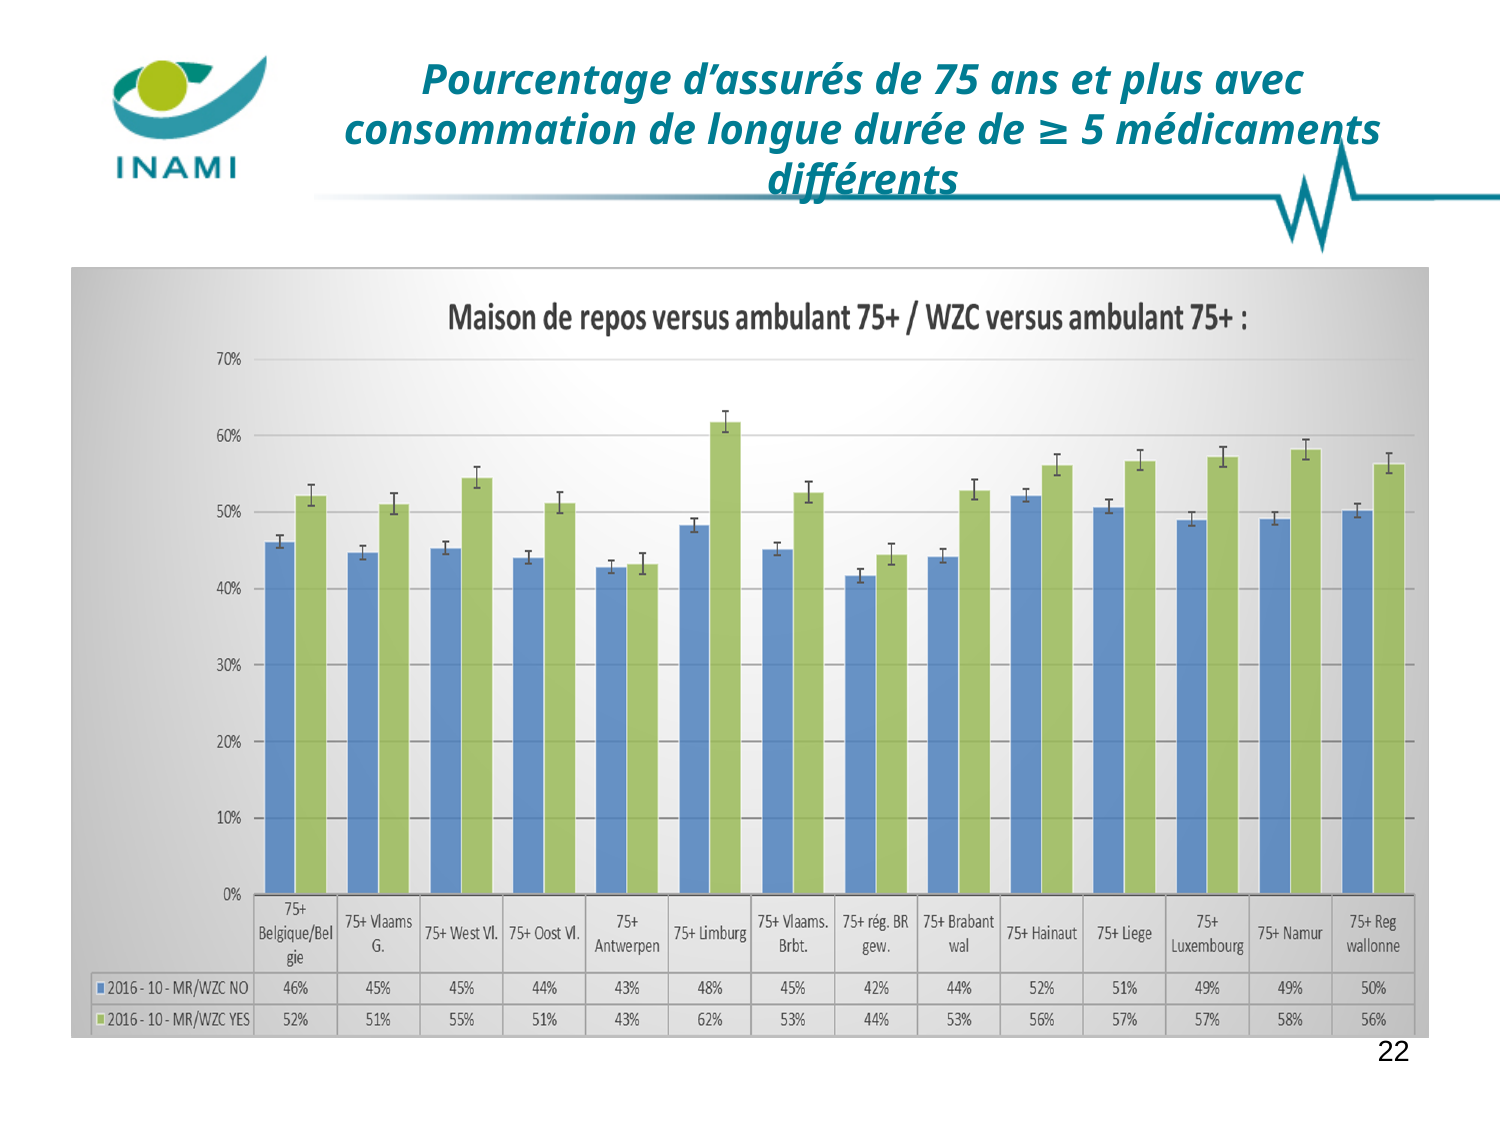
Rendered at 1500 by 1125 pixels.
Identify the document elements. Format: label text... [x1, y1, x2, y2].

picture [53, 6, 1500, 255]
text_box Pourcentage d’assurés de 75 ans et plus avec consommation de longue durée de ≥ 5 médicaments différents [301, 45, 1425, 173]
slide_number 22 [1074, 1046, 1425, 1103]
picture [70, 266, 1430, 1038]
